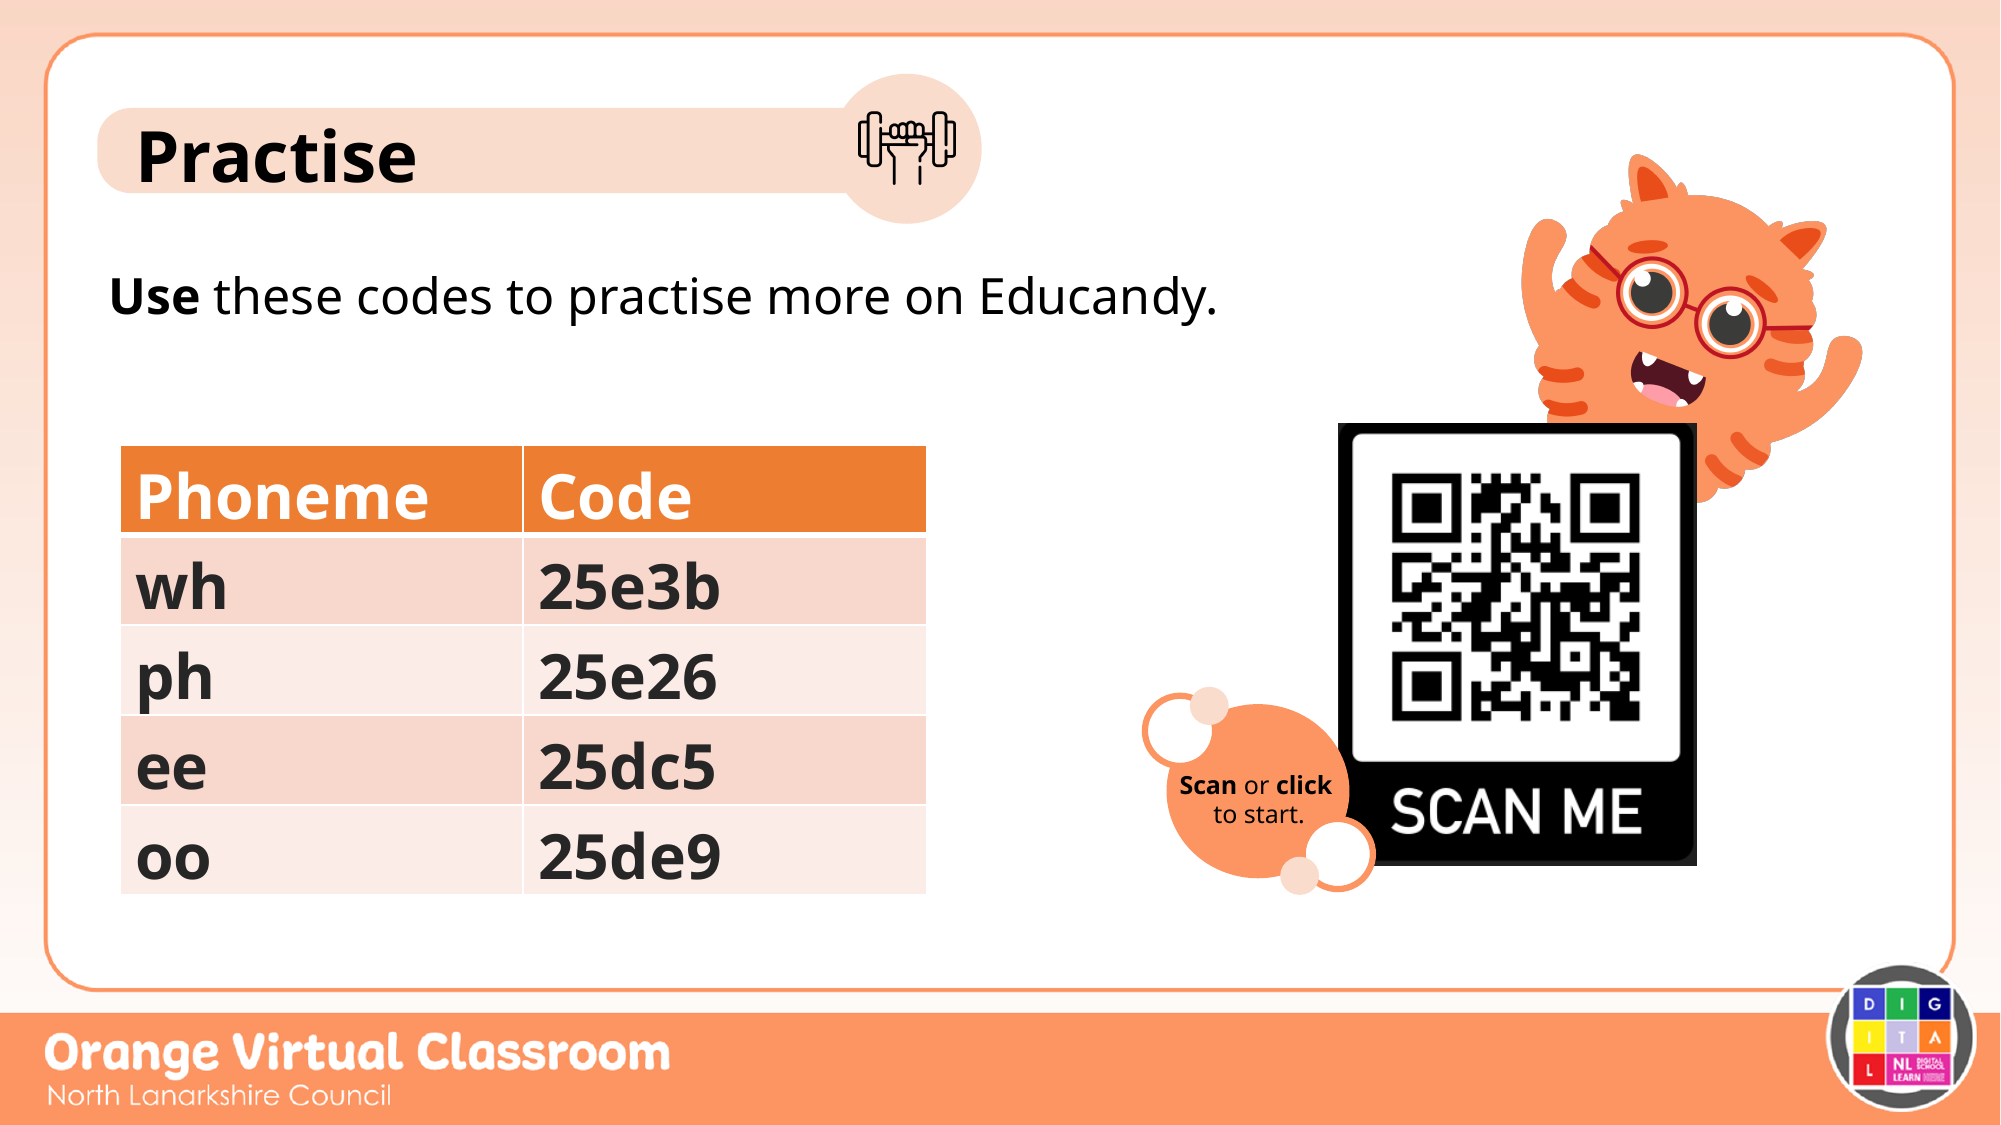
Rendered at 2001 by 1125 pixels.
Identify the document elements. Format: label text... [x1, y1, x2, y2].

text_box [1188, 685, 1230, 727]
text_box [1143, 694, 1217, 767]
text_box Use these codes to practise more on Educandy. [94, 256, 1441, 392]
table_cell 25e26 [524, 626, 926, 714]
text_box Practise [120, 104, 884, 205]
text_box [845, 72, 983, 225]
text_box Scan or click to start. [1142, 761, 1338, 837]
text_box [1279, 855, 1321, 896]
table_cell 25e3b [524, 538, 926, 624]
table_cell oo [121, 806, 522, 894]
picture [0, 0, 2001, 1125]
table_cell 25de9 [524, 806, 926, 894]
text_box [1179, 837, 1305, 880]
table_cell ee [121, 716, 522, 804]
table_header Code [524, 446, 926, 532]
table_cell 25dc5 [524, 716, 926, 804]
text_box [1202, 703, 1338, 761]
text_box [96, 108, 120, 193]
table_cell ph [121, 626, 522, 714]
table_cell wh [121, 538, 522, 624]
table_header Phoneme [121, 446, 522, 532]
text_box [1301, 817, 1372, 891]
